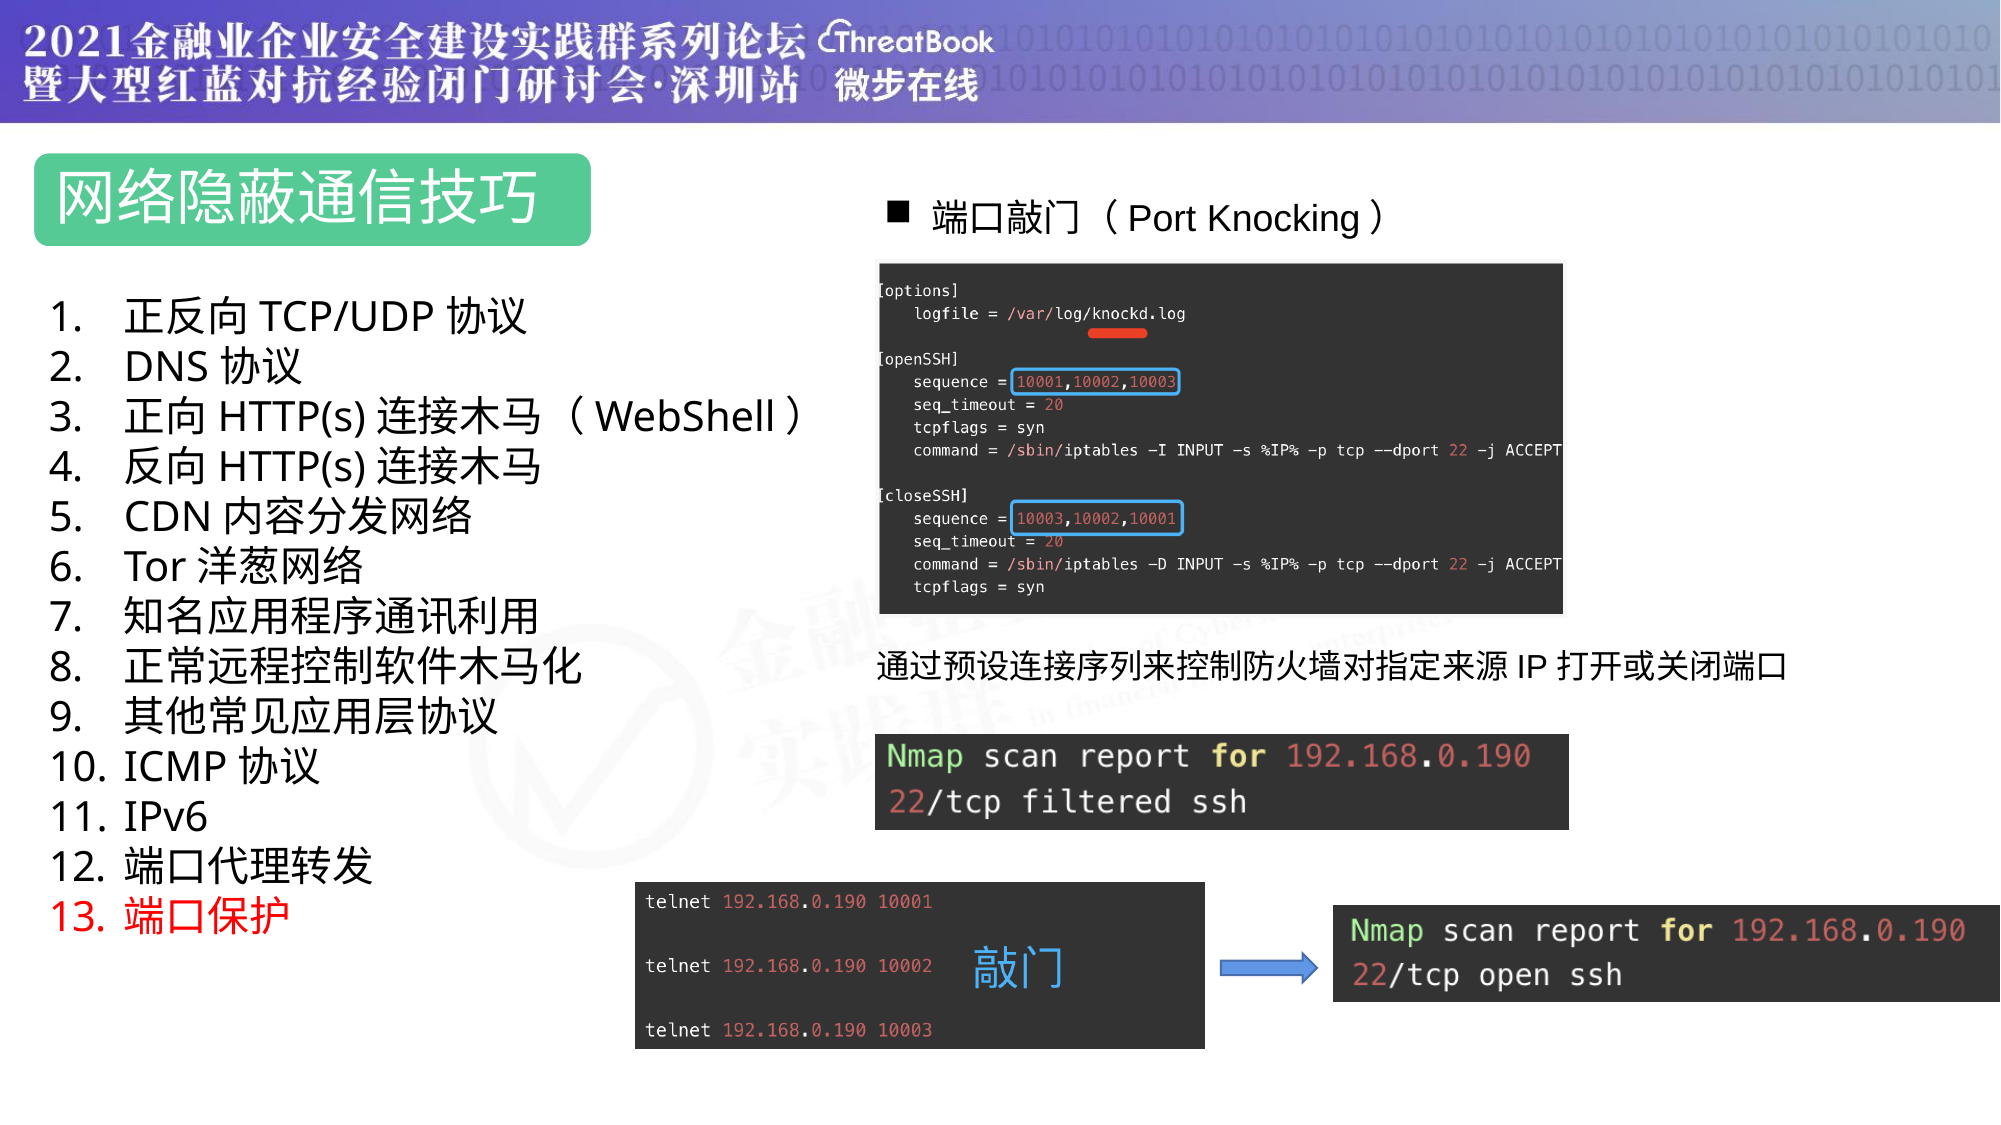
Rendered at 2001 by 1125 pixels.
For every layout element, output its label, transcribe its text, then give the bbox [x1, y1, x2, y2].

picture [0, 0, 2001, 1125]
text_box [1219, 950, 1319, 985]
text_box 通过预设连接序列来控制防火墙对指定来源IP打开或关闭端口 [862, 637, 1897, 693]
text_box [33, 152, 592, 248]
text_box 正反向TCP/UDP协议 DNS协议 正向HTTP(s)连接木马（WebShell） 反向HTTP(s)连接木马 CDN内容分发网络 Tor洋葱网络 知名应用程序通讯利用 正常远程控制软件木马化 其他常见应用层协议 ICMP协议 IPv6 端口代理转发 端口保护 [34, 281, 974, 947]
text_box 端口敲门（Port Knocking） [869, 186, 1422, 247]
